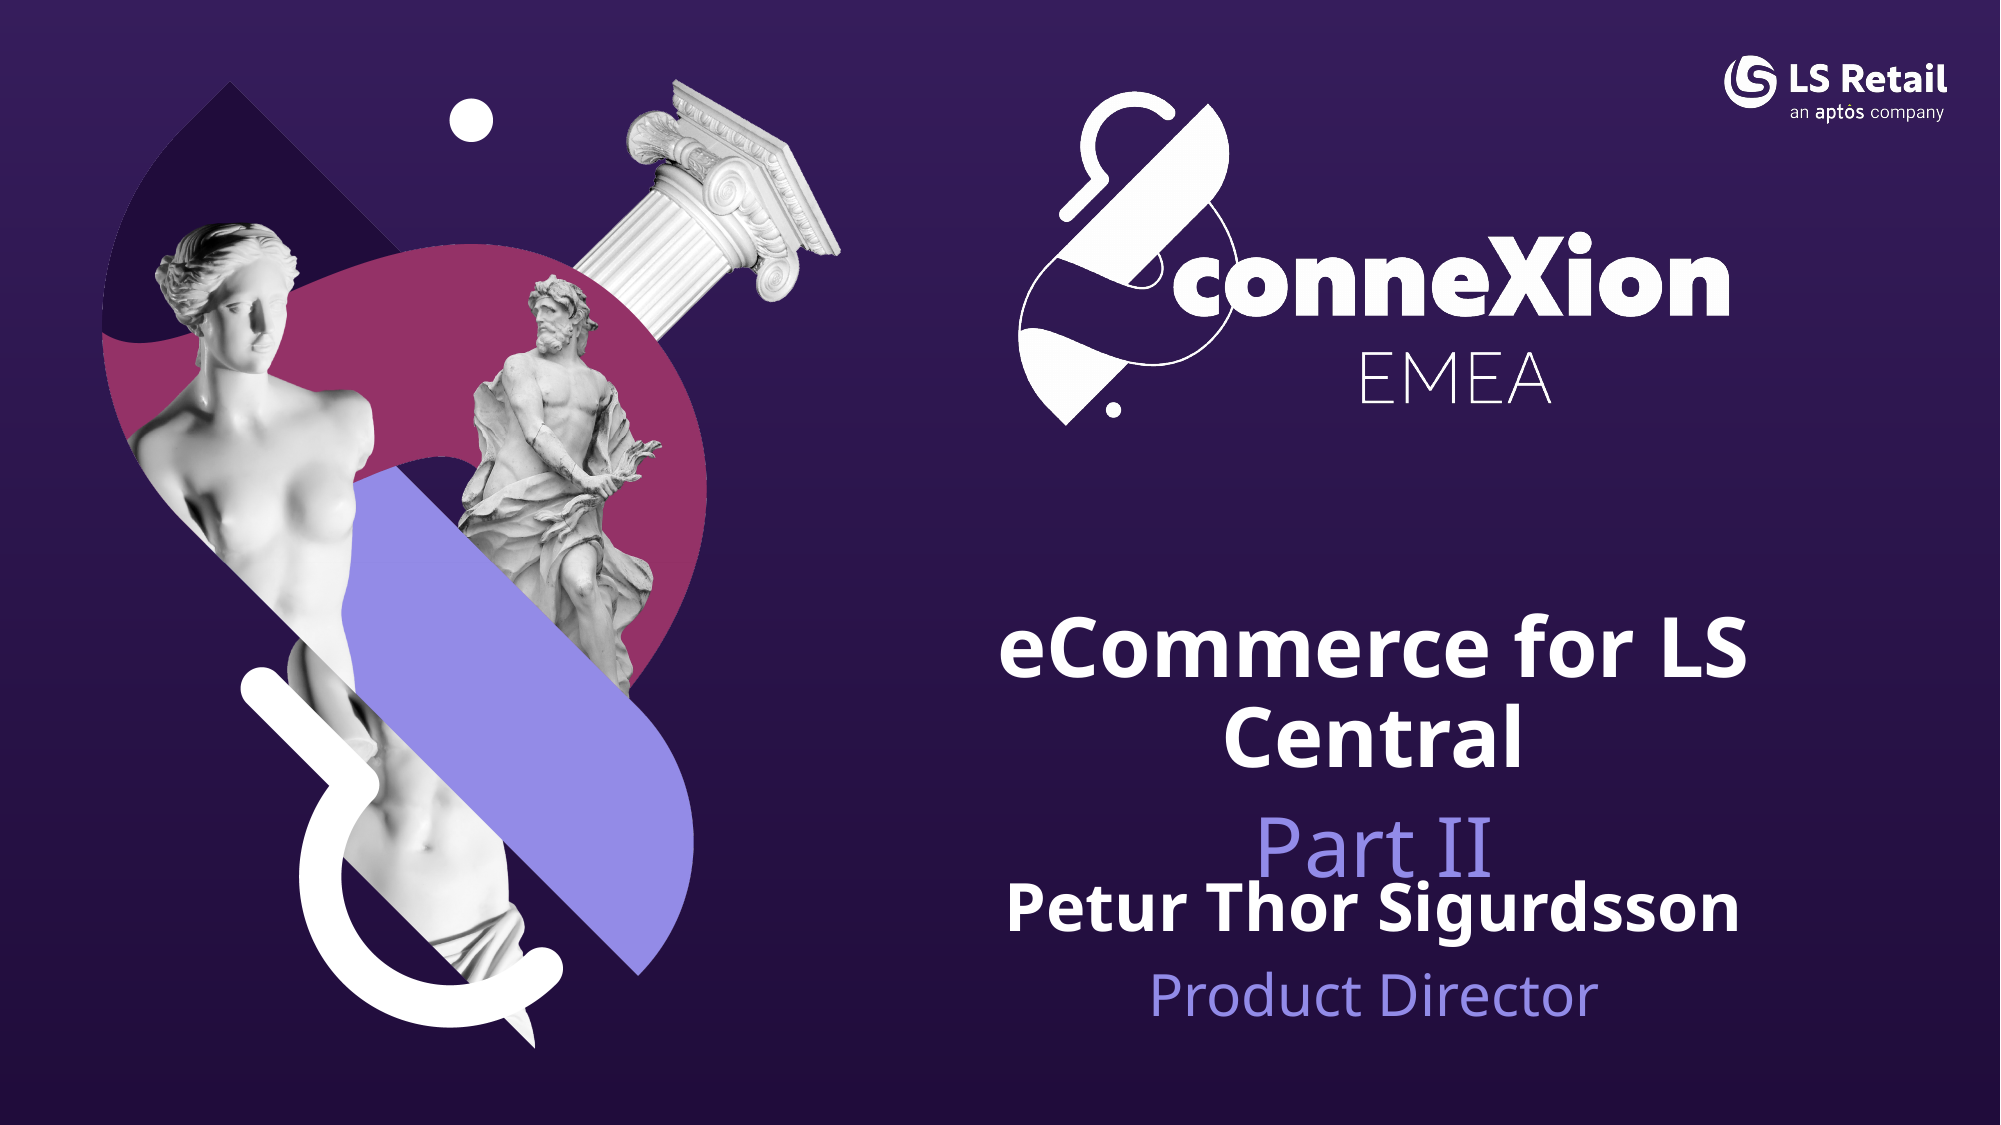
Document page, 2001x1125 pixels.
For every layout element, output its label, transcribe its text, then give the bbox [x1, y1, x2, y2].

picture [76, 63, 863, 1062]
list Petur Thor Sigurdsson Product Director [826, 866, 1922, 982]
list eCommerce for LS Central Part II [826, 597, 1922, 713]
picture [994, 0, 1967, 581]
